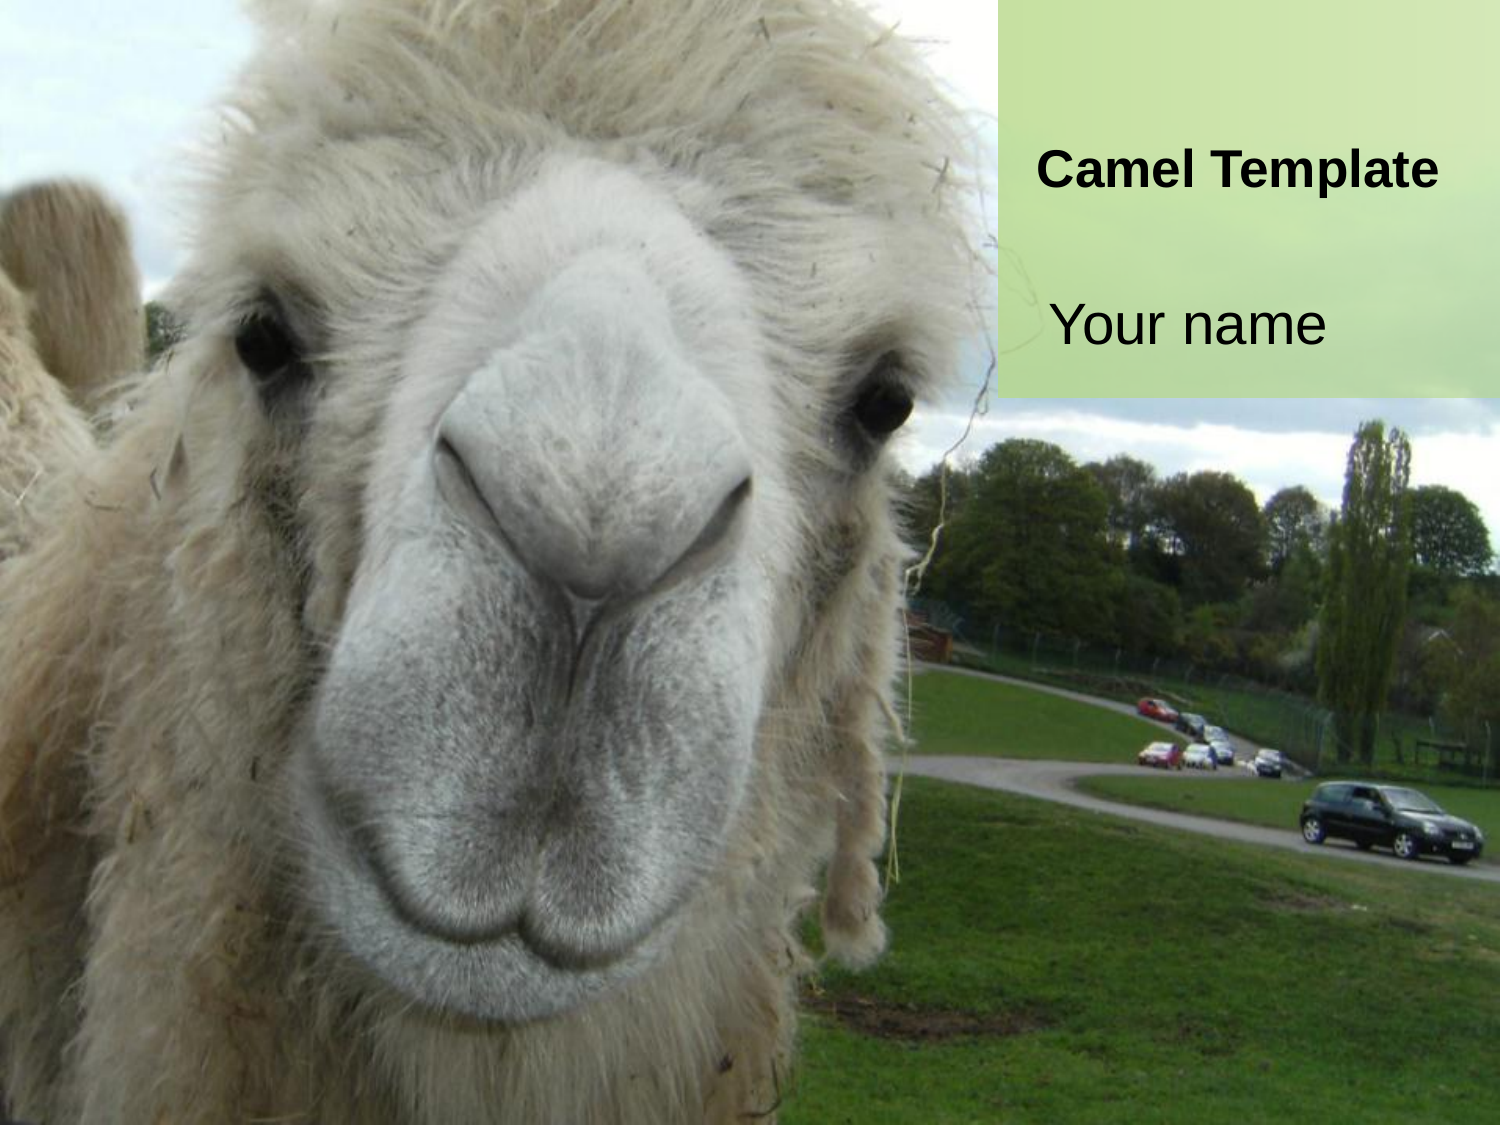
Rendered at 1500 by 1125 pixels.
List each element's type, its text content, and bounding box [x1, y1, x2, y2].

subtitle Your name [1033, 278, 1471, 358]
title Camel Template [1021, 107, 1468, 226]
picture [0, 0, 1500, 1125]
